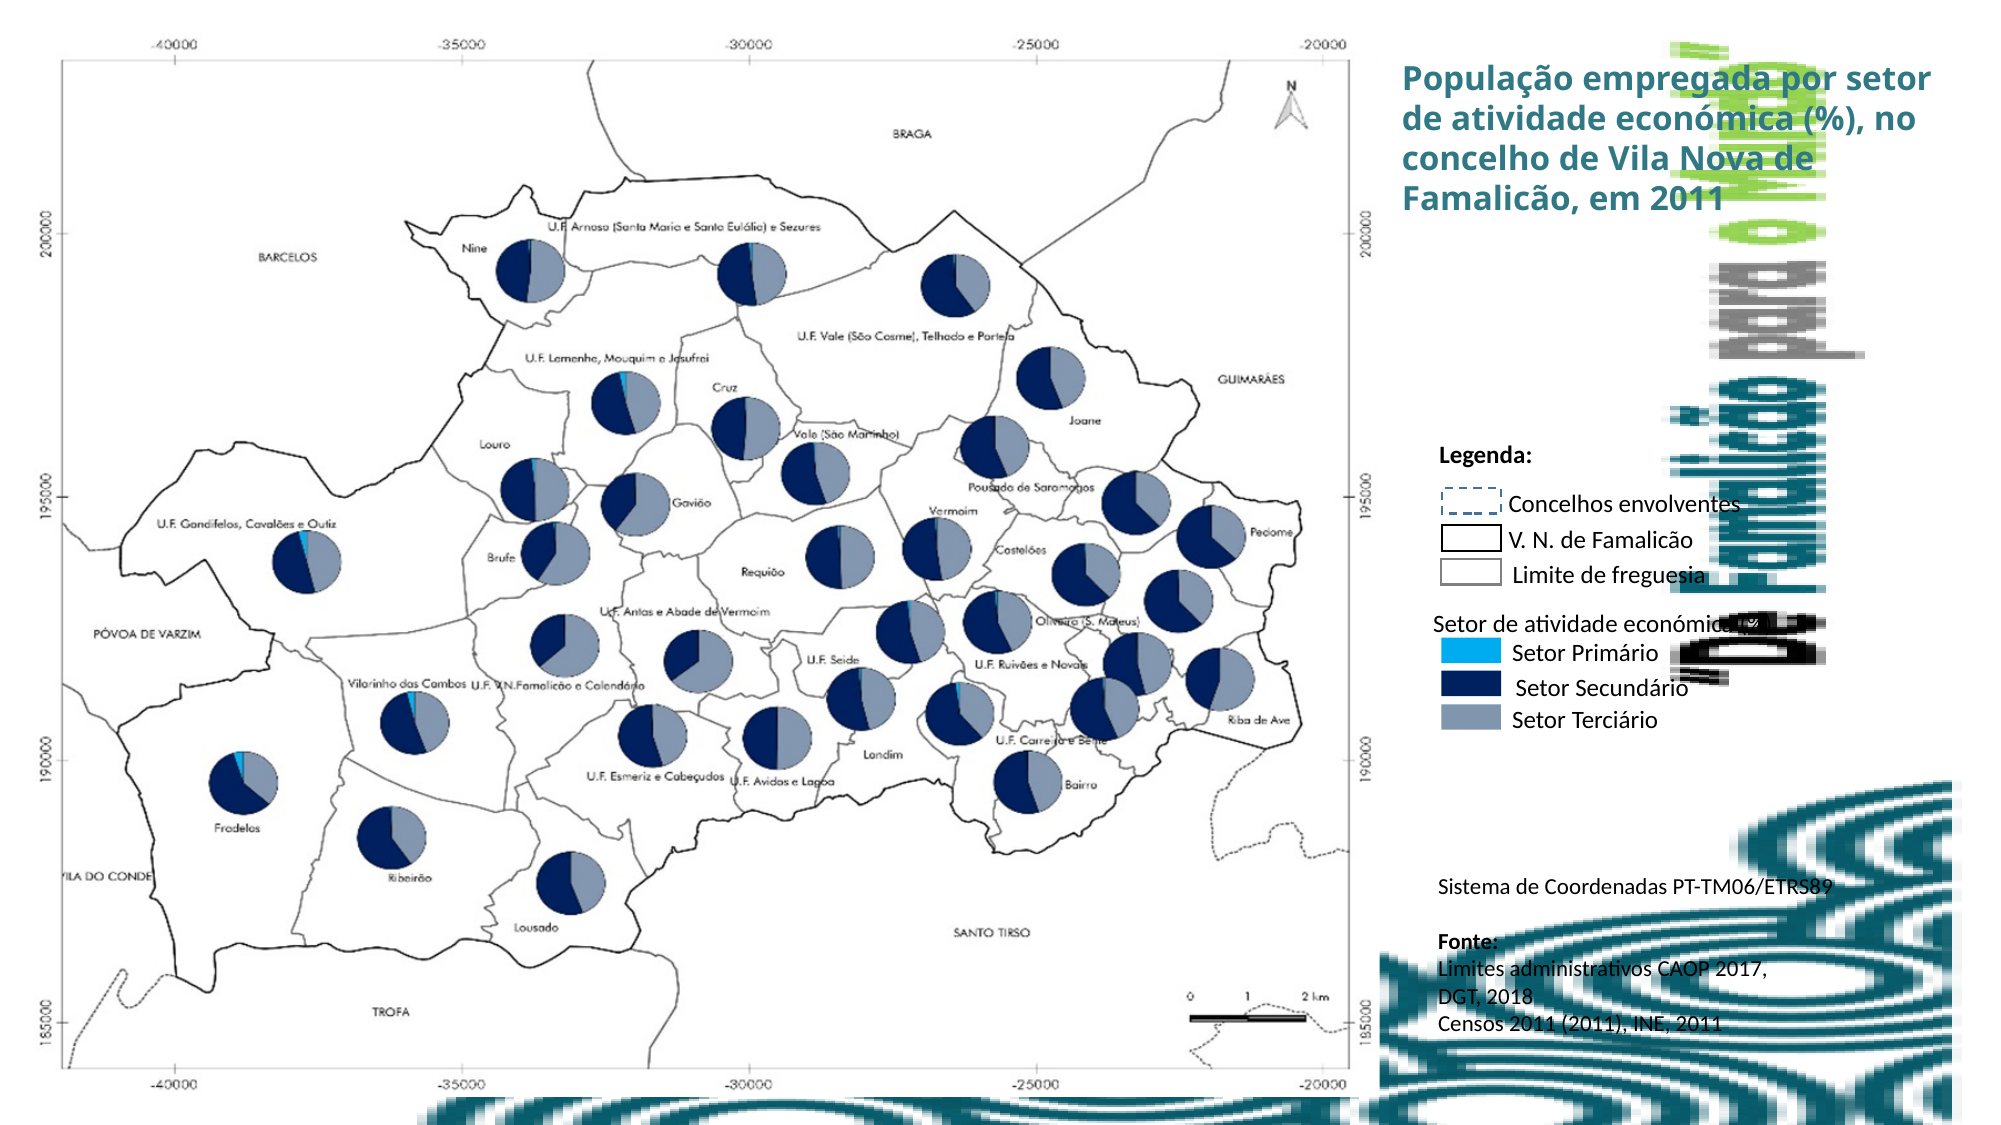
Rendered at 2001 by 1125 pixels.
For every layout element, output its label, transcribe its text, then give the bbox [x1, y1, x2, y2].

picture [0, 0, 2001, 1125]
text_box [1418, 431, 2000, 742]
text_box População empregada por setor de atividade económica (%), no concelho de Vila Nova de Famalicão, em 2011 [1387, 49, 1976, 225]
text_box Sistema de Coordenadas PT-TM06/ETRS89 Fonte: Limites administrativos CAOP 2017, DGT, 2018 Censos 2011 (2011), INE, 2011 [1423, 864, 1895, 1072]
